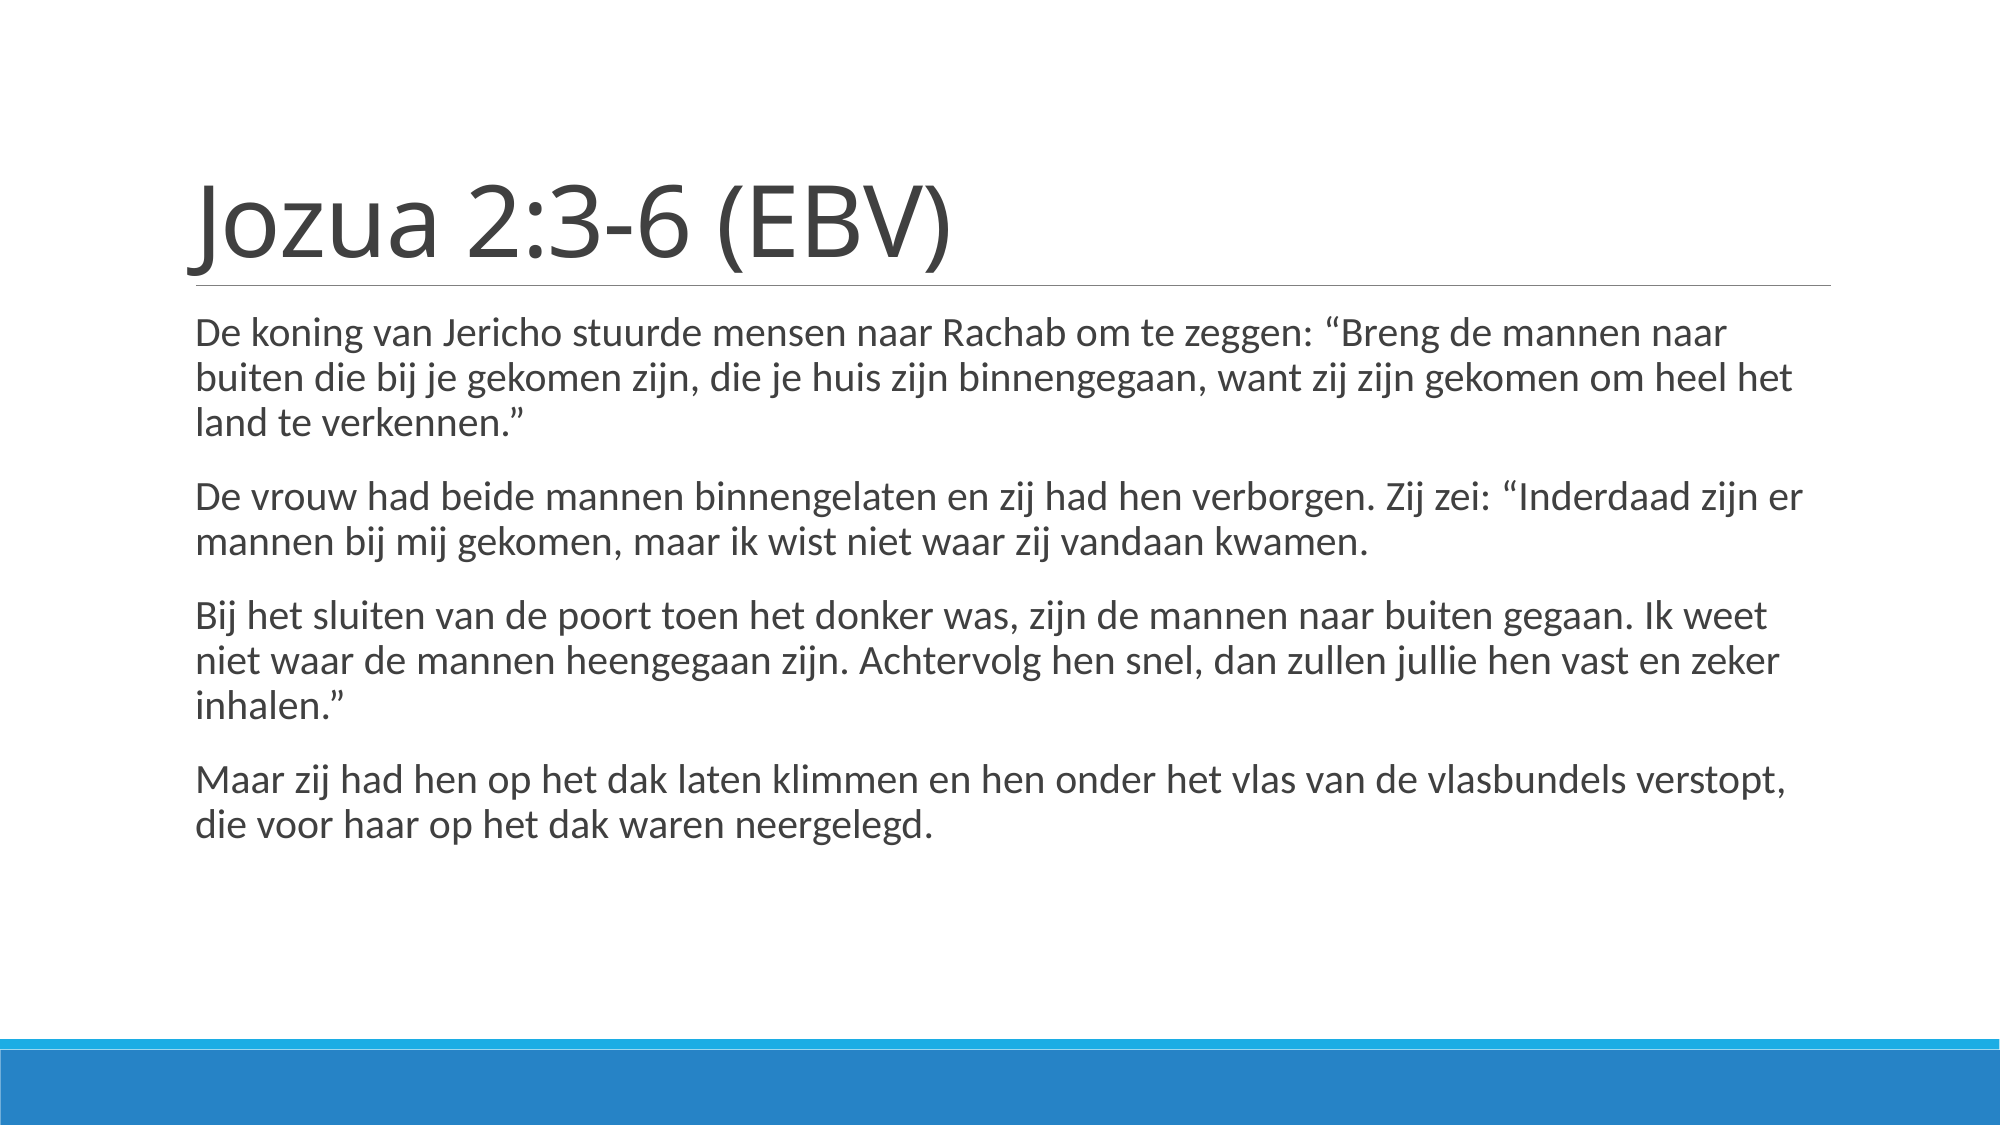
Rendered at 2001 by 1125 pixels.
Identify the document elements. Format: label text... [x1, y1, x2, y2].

title Jozua 2:3-6 (EBV) [180, 47, 1830, 285]
list De koning van Jericho stuurde mensen naar Rachab om te zeggen: “Breng de mannen naar buiten die bij je gekomen zijn, die je huis zijn binnengegaan, want zij zijn gekomen om heel het land te verkennen.” De vrouw had beide mannen binnengelaten en zij had hen verborgen. Zij zei: “Inderdaad zijn er mannen bij mij gekomen, maar ik wist niet waar zij vandaan kwamen. Bij het sluiten van de poort toen het donker was, zijn de mannen naar buiten gegaan. Ik weet niet waar de mannen heengegaan zijn. Achtervolg hen snel, dan zullen jullie hen vast en zeker inhalen.” Maar zij had hen op het dak laten klimmen en hen onder het vlas van de vlasbundels verstopt, die voor haar op het dak waren neergelegd. [180, 302, 1830, 963]
